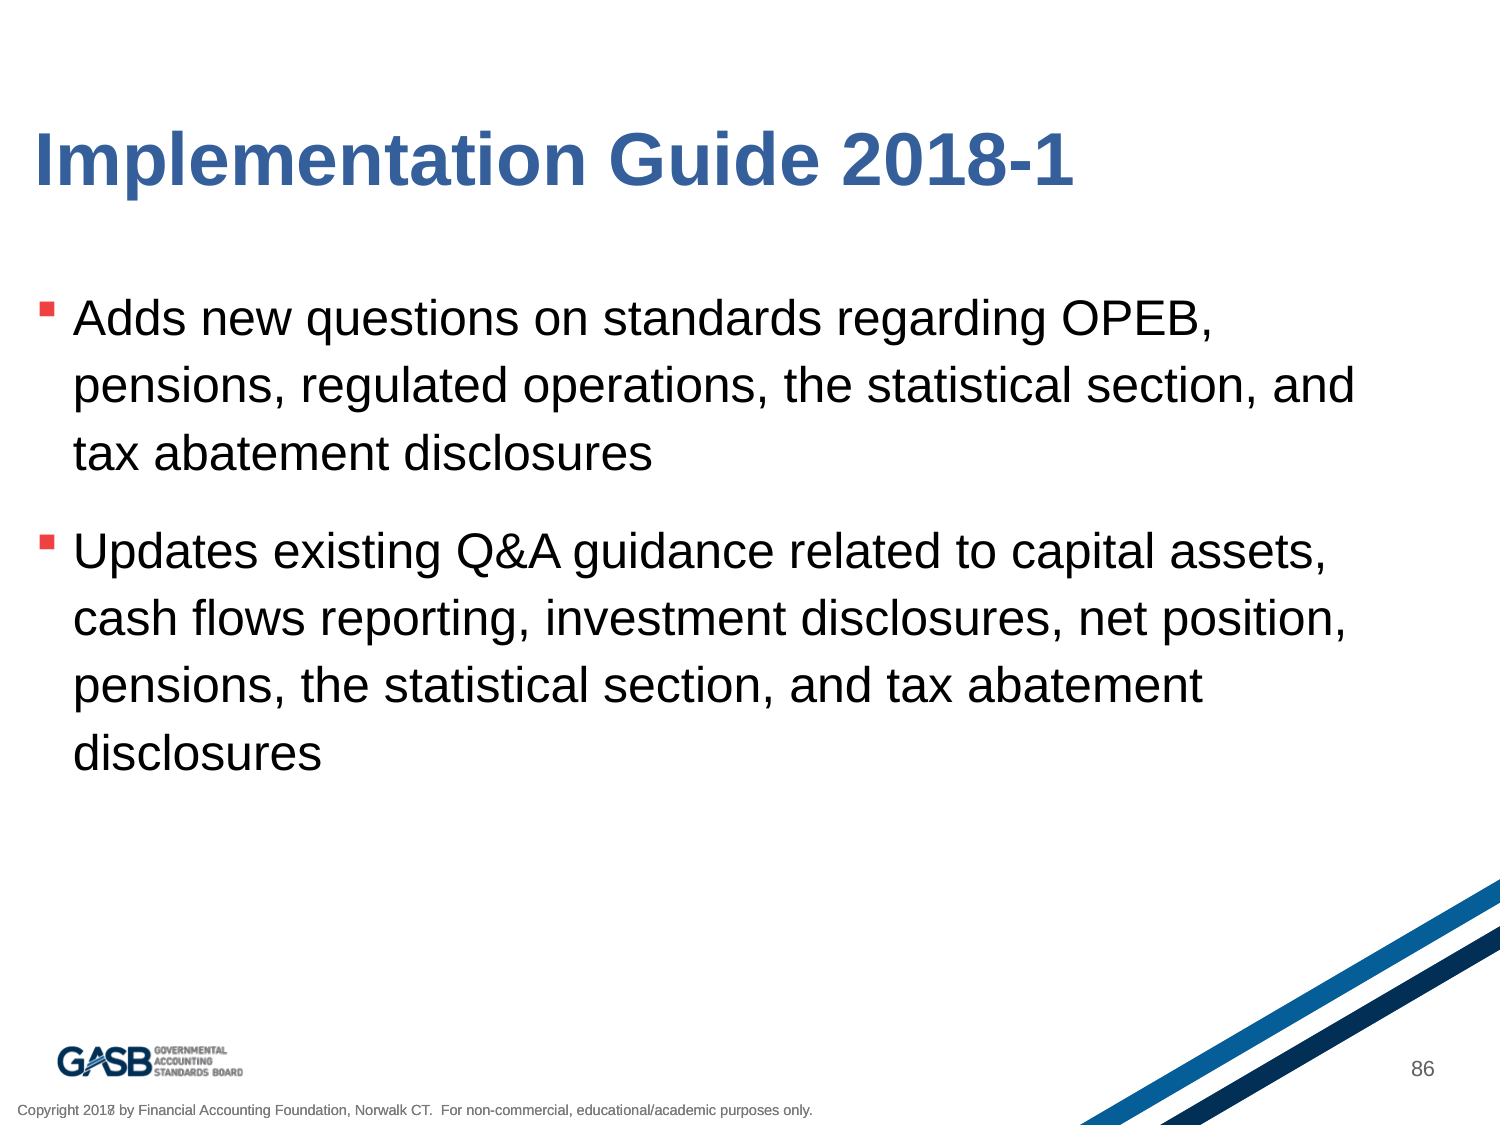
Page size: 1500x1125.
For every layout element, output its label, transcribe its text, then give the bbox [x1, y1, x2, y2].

picture [56, 1039, 593, 1081]
slide_number 86 [1345, 1042, 1500, 1093]
title Implementation Guide 2018-1 [19, 87, 1444, 236]
picture [981, 865, 1500, 1125]
list Adds new questions on standards regarding OPEB, pensions, regulated operations, the statistical section, and tax abatement disclosures Updates existing Q&A guidance related to capital assets, cash flows reporting, investment disclosures, net position, pensions, the statistical section, and tax abatement disclosures [19, 270, 1425, 1030]
